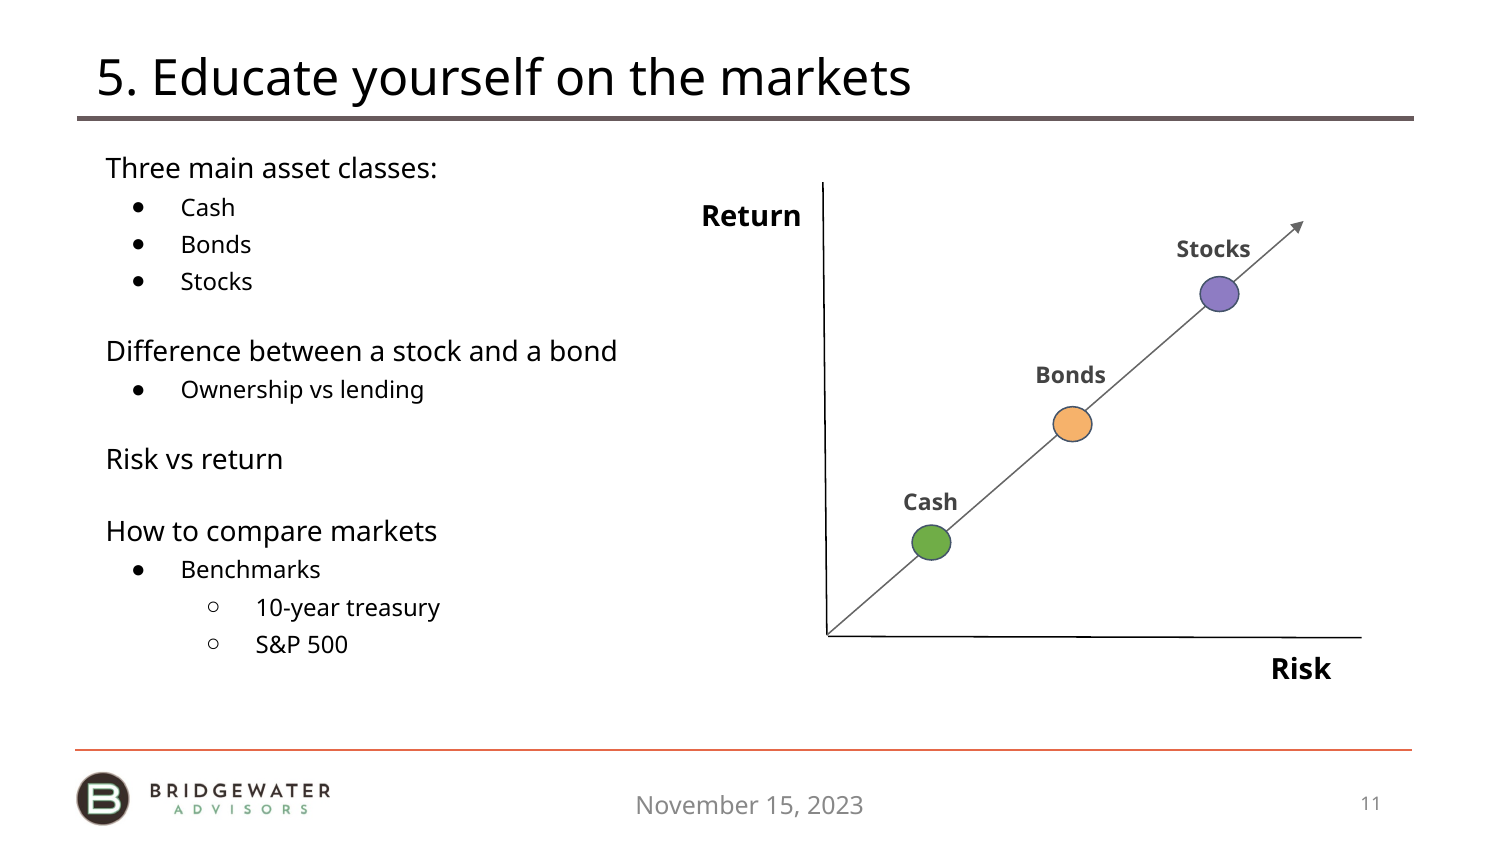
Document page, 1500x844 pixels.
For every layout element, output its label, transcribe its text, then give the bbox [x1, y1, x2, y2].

title 5. Educate yourself on the markets [81, 42, 1402, 117]
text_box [685, 181, 1371, 702]
footer November 15, 2023 [496, 782, 1004, 827]
list Three main asset classes: Cash Bonds Stocks Difference between a stock and a bond Ownership vs lending Risk vs return How to compare markets Benchmarks 10-year treasury S&P 500 [90, 142, 668, 718]
picture [75, 770, 330, 827]
slide_number 11 [1059, 782, 1397, 827]
